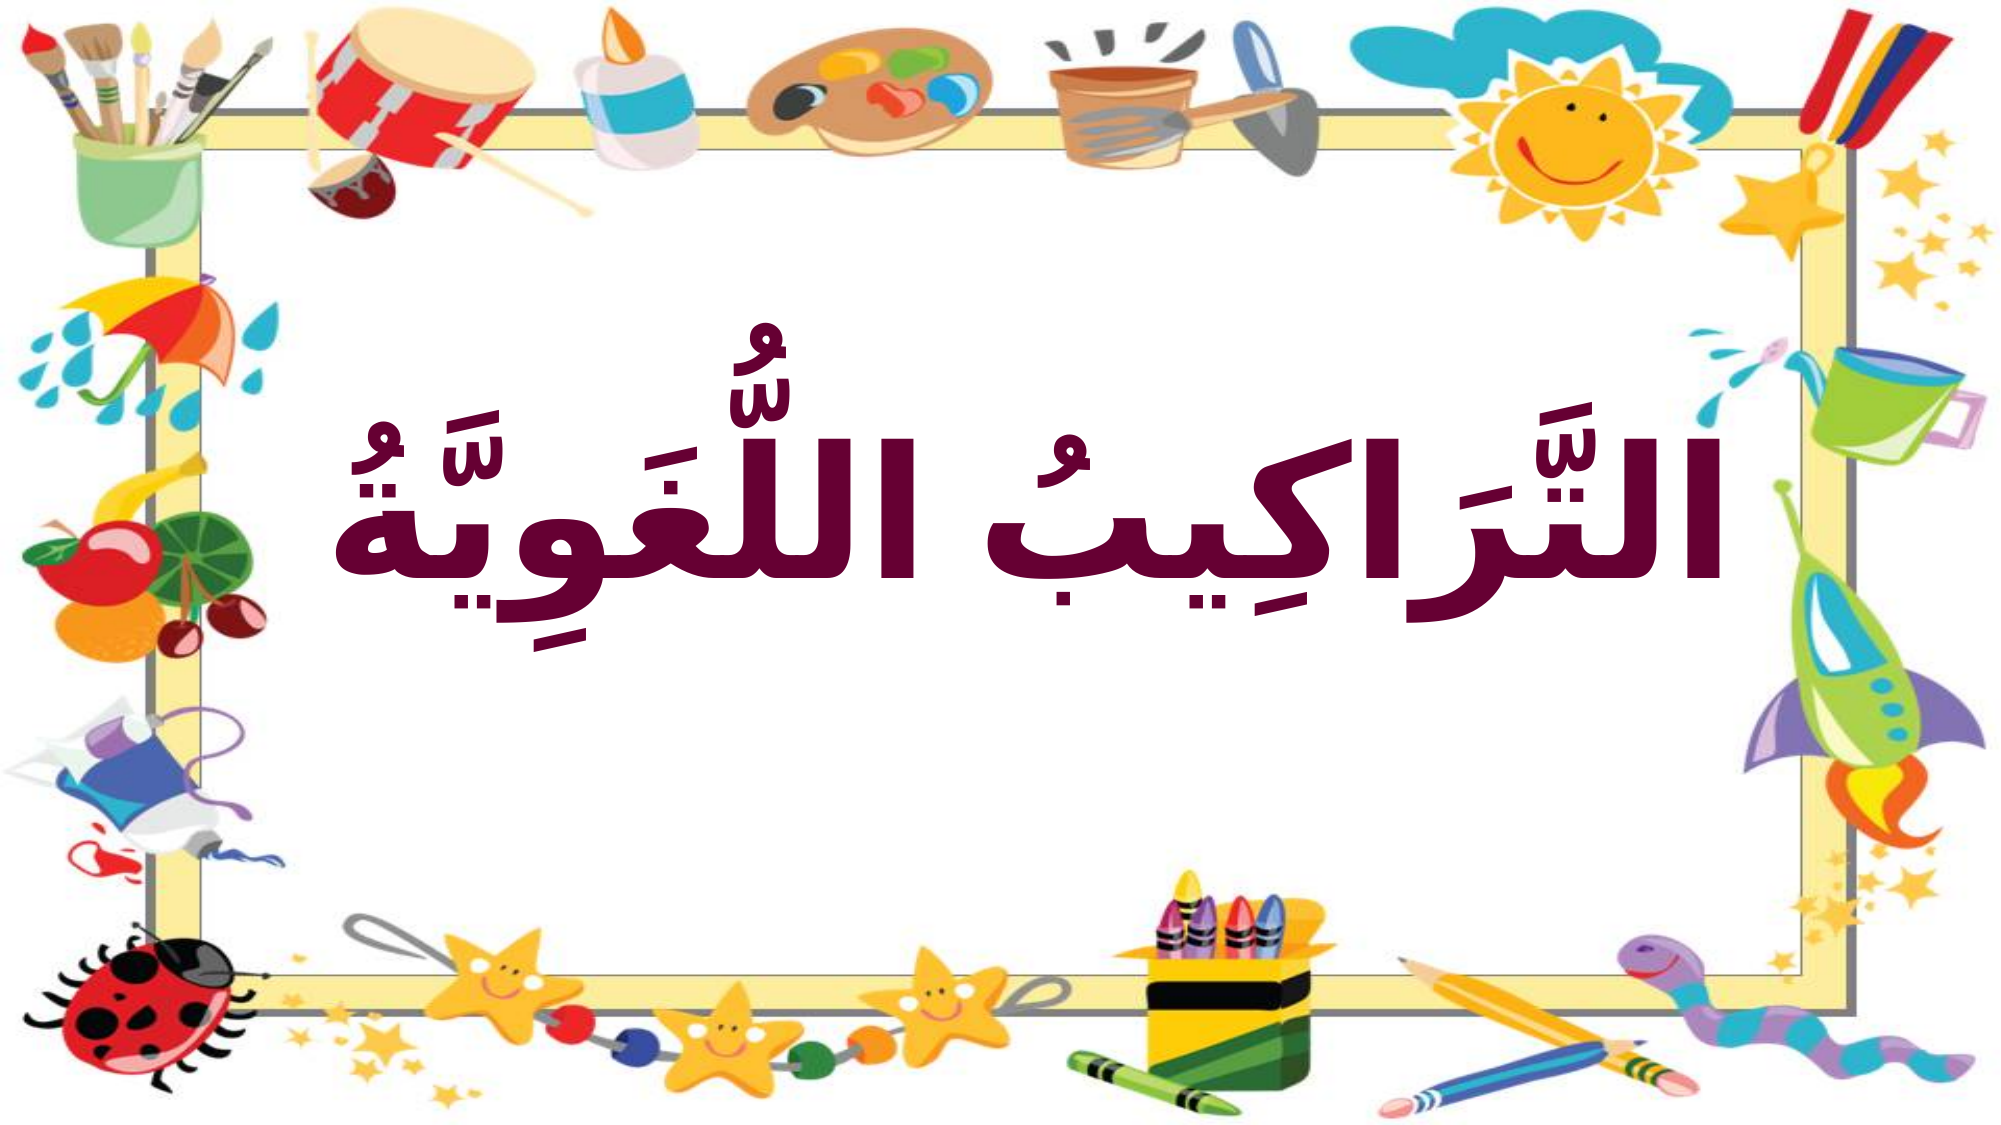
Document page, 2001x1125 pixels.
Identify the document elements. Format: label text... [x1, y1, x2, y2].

picture [0, 0, 2001, 1125]
text_box التَّرَاكِيبُ اللُّغَوِيَّةُ [309, 387, 1750, 623]
